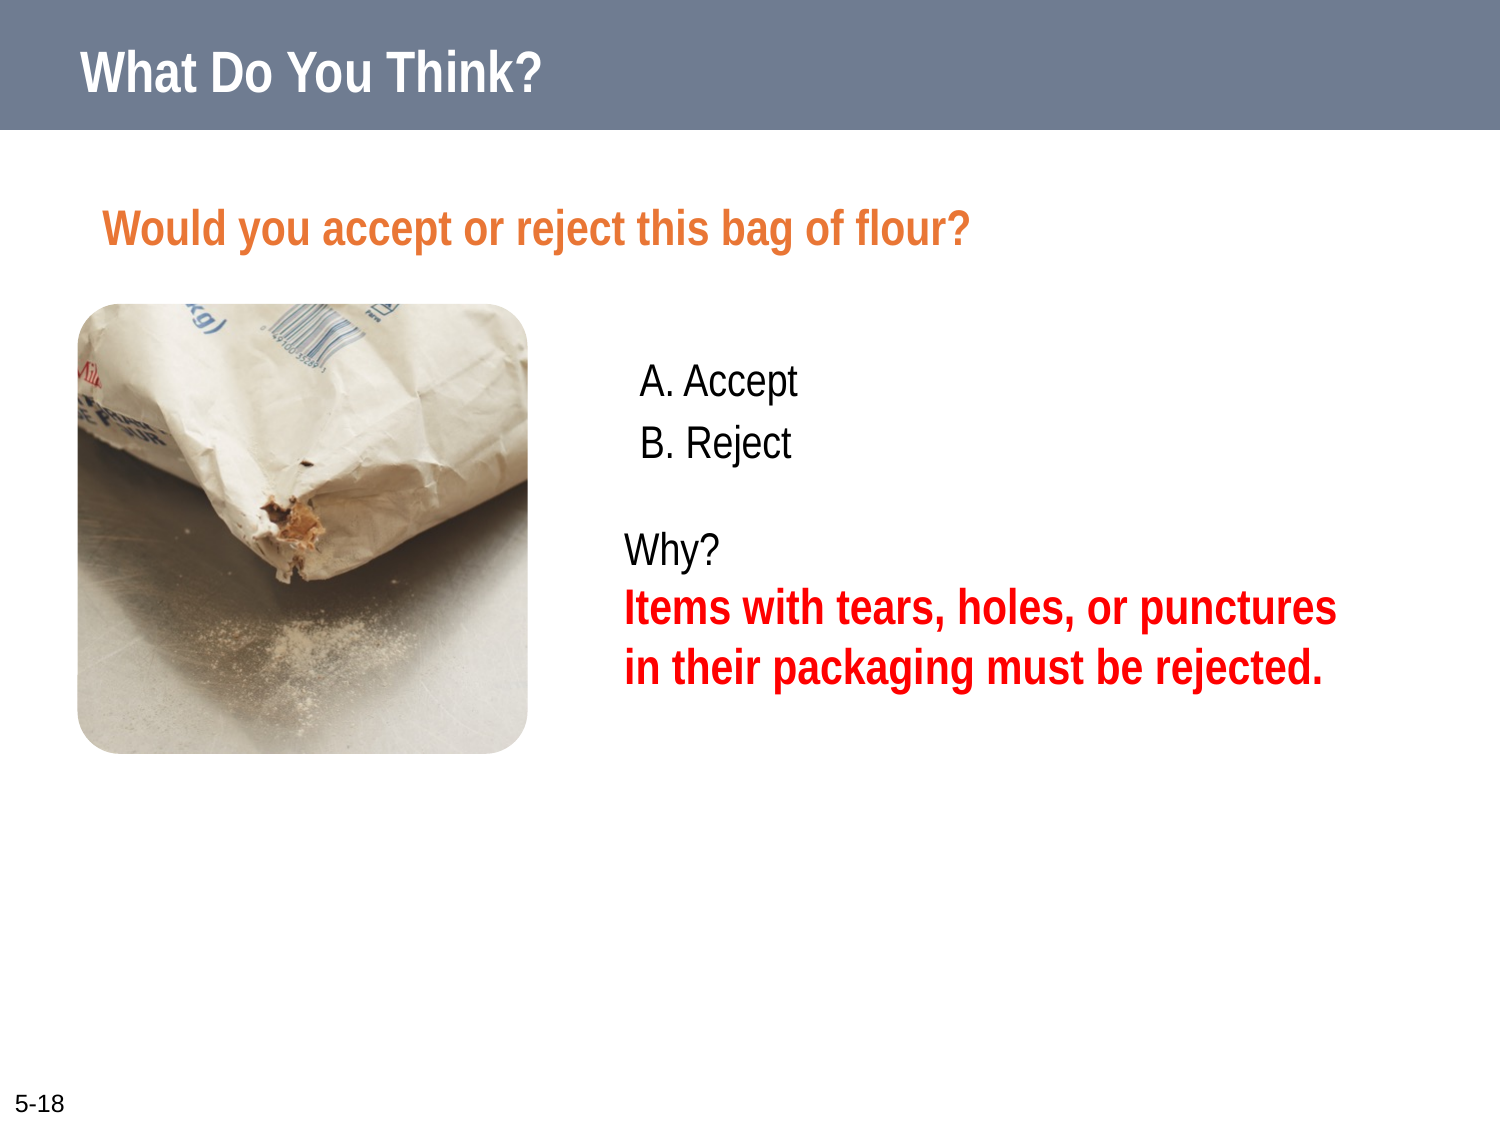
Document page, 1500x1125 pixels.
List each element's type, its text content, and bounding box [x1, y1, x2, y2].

text_box Why? Items with tears, holes, or punctures in their packaging must be rejected. [609, 512, 1360, 762]
text_box 5-18 [0, 1080, 94, 1125]
list Would you accept or reject this bag of flour? [87, 187, 1500, 263]
title What Do You Think? [65, 26, 1429, 112]
picture [77, 303, 528, 755]
text_box A. Accept [624, 343, 1197, 413]
text_box B. Reject [624, 405, 1032, 476]
